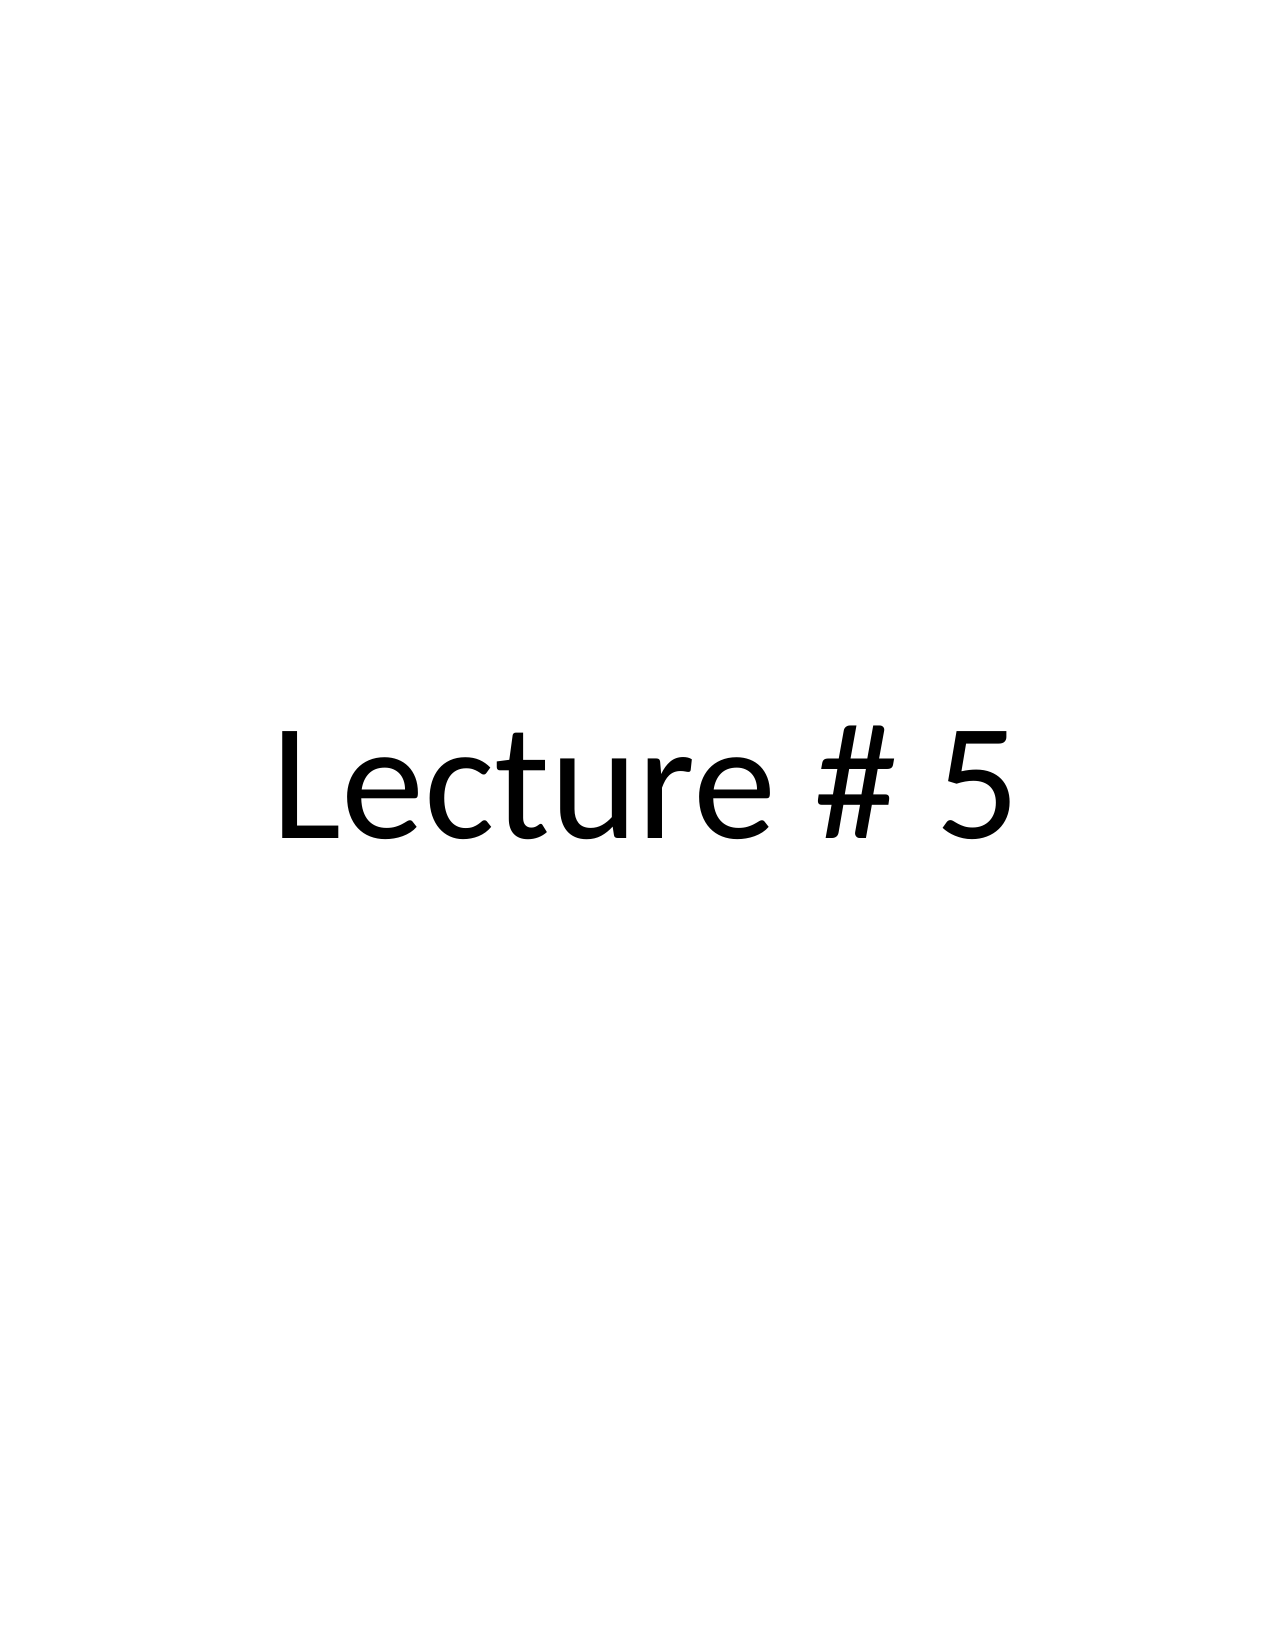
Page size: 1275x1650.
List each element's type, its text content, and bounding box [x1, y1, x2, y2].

title Lecture # 5 [71, 672, 1220, 937]
